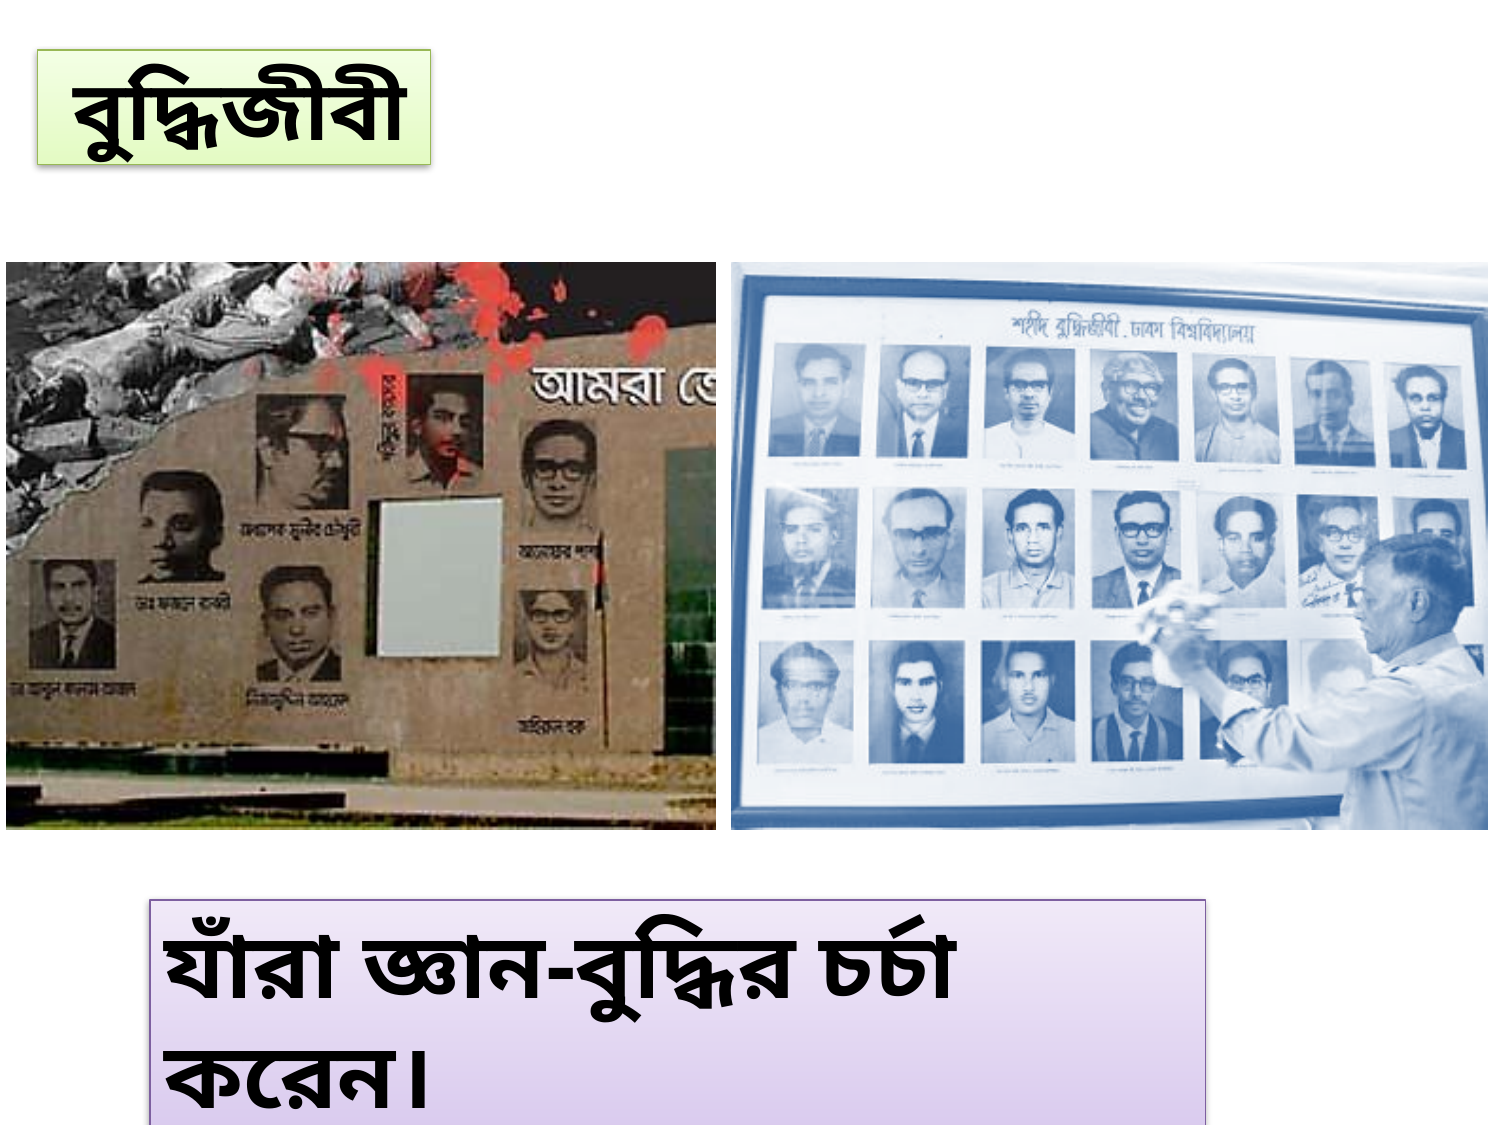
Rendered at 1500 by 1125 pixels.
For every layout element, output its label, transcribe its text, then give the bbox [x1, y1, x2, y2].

picture [6, 262, 716, 830]
picture [731, 262, 1488, 830]
text_box বুদ্ধিজীবী [37, 49, 431, 165]
text_box যাঁরা জ্ঞান-বুদ্ধির চর্চা করেন। [149, 899, 1206, 1125]
